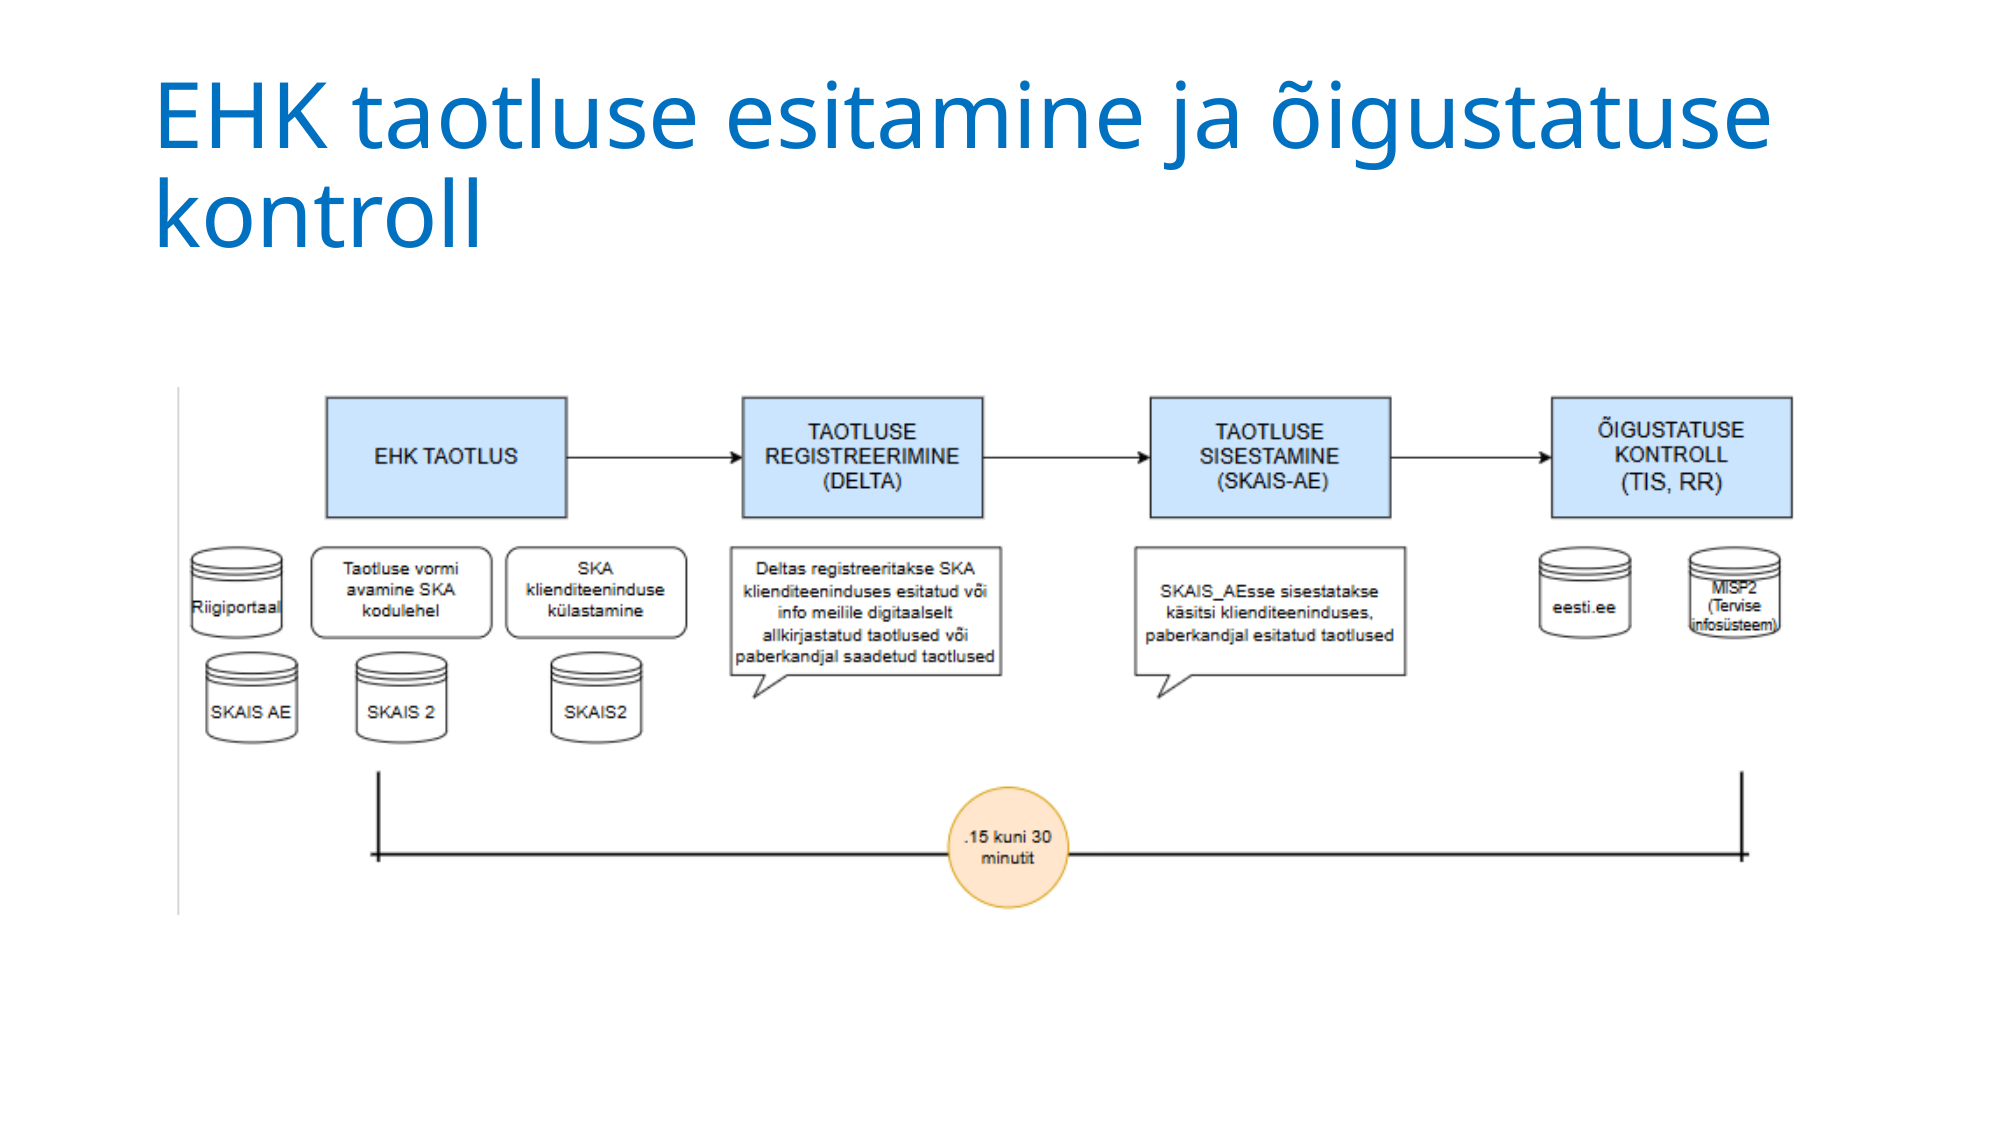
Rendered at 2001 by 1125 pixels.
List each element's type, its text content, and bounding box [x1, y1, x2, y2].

title EHK taotluse esitamine ja õigustatuse kontroll [137, 59, 1863, 278]
picture [176, 387, 1823, 915]
